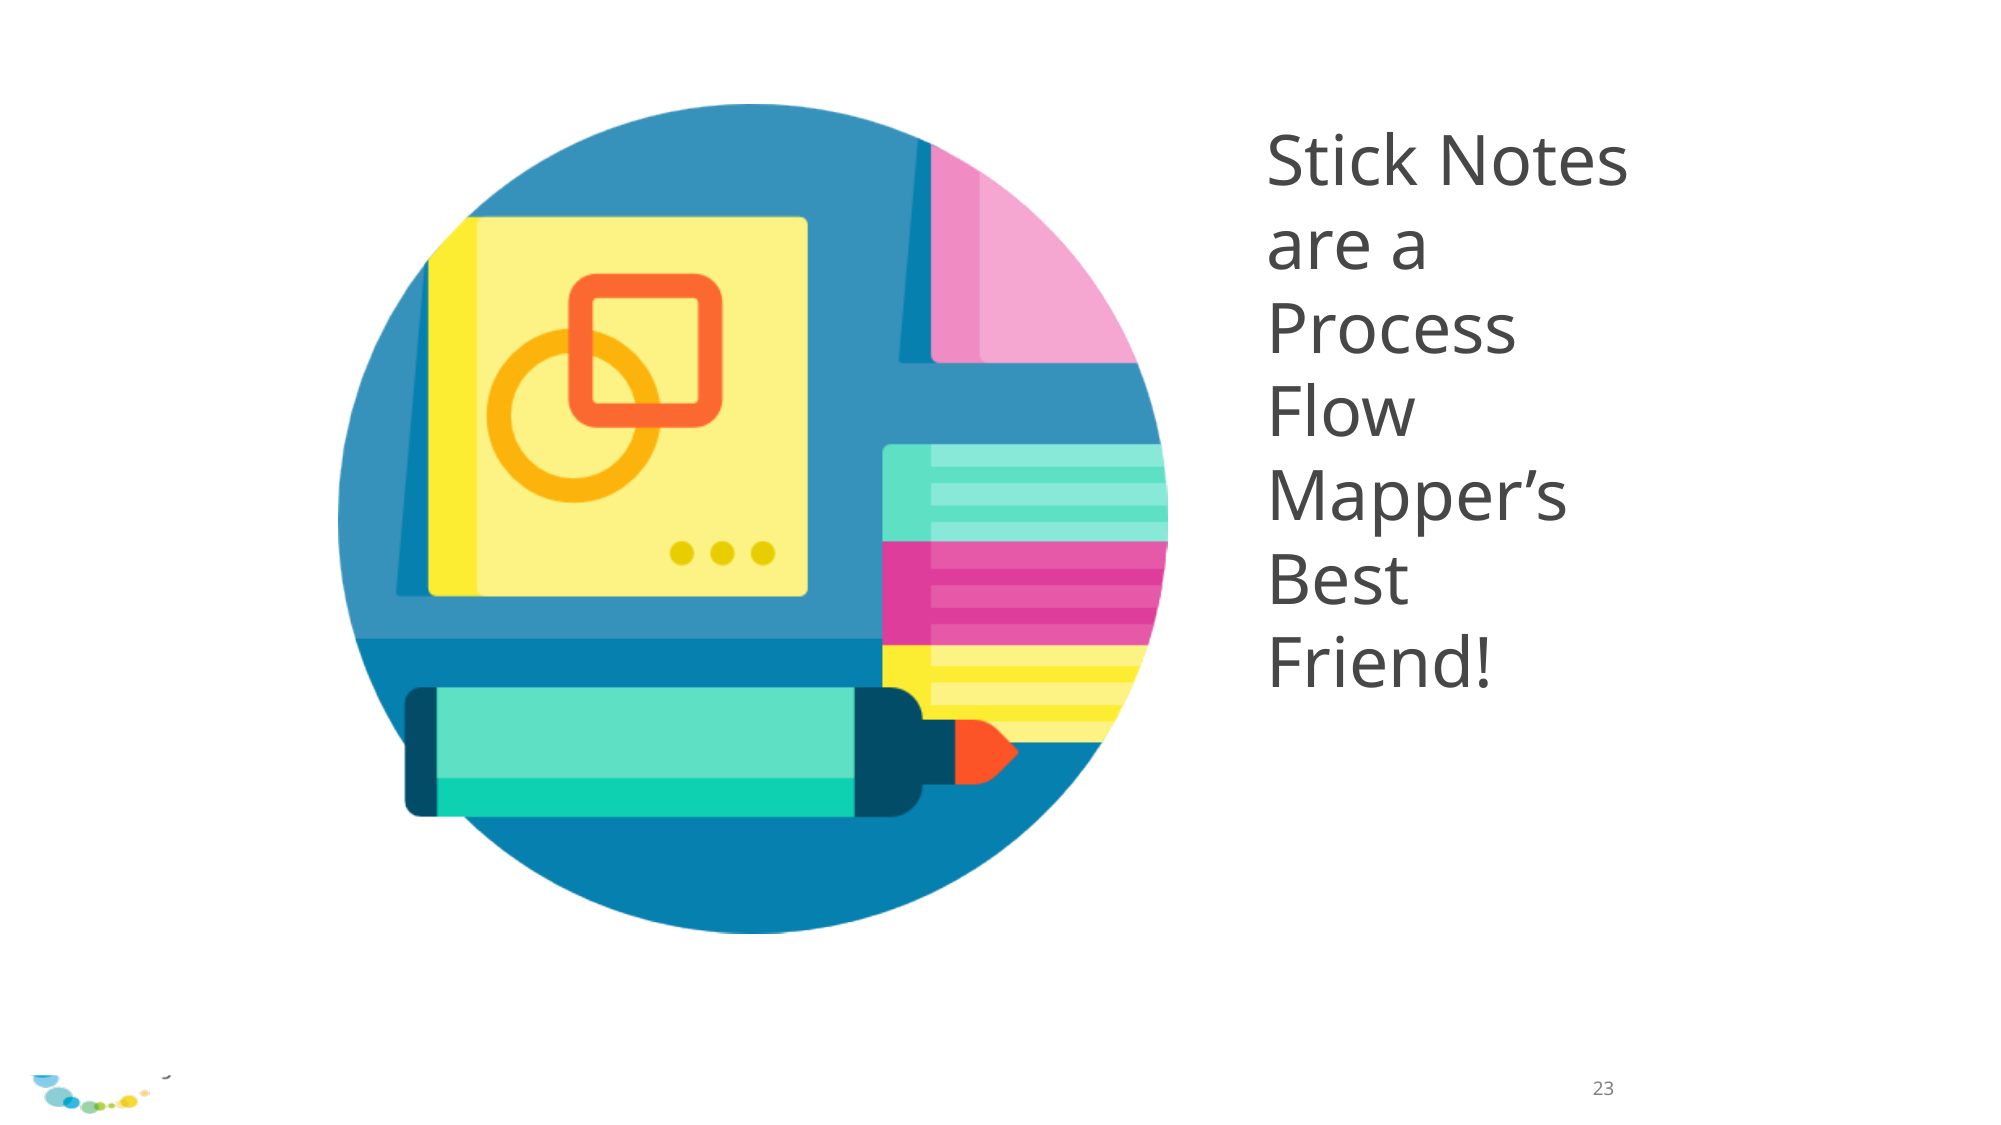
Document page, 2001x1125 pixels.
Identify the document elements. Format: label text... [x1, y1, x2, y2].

slide_number 23 [1468, 1059, 1630, 1120]
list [338, 104, 1168, 935]
title Stick Notes are a Process Flow Mapper’s Best Friend! [1251, 104, 1671, 710]
picture [23, 1076, 210, 1114]
